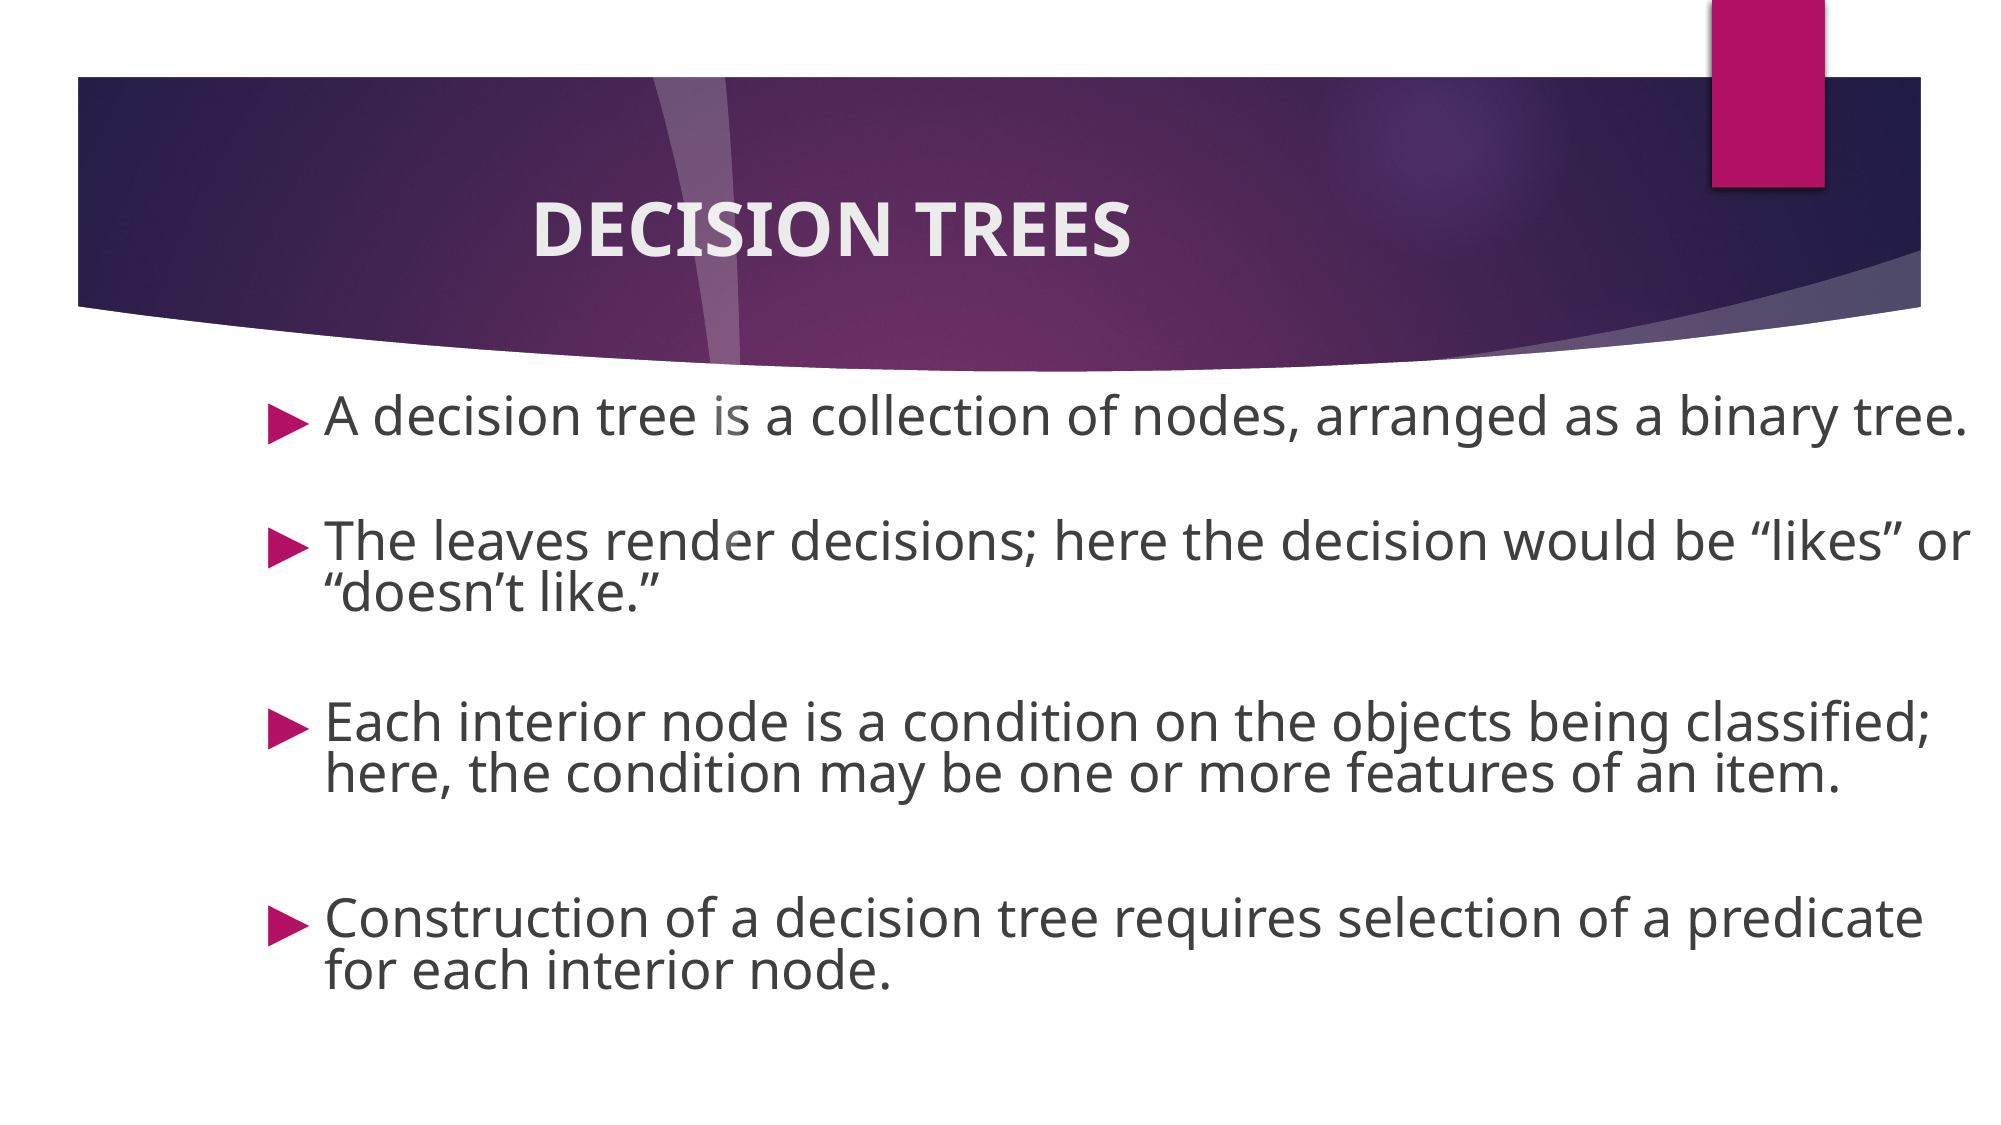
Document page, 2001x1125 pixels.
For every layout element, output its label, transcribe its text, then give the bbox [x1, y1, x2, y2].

title DECISION TREES [733, 168, 1664, 284]
picture [726, 78, 1920, 371]
list A decision tree is a collection of nodes, arranged as a binary tree. The leaves render decisions; here the decision would be “likes” or “doesn’t like.” Each interior node is a condition on the objects being classified; here, the condition may be one or more features of an item. Construction of a decision tree requires selection of a predicate for each interior node. [253, 407, 2000, 988]
text_box [652, 76, 742, 553]
picture [79, 284, 710, 363]
title DECISION TREES [0, 168, 698, 284]
picture [79, 78, 676, 168]
